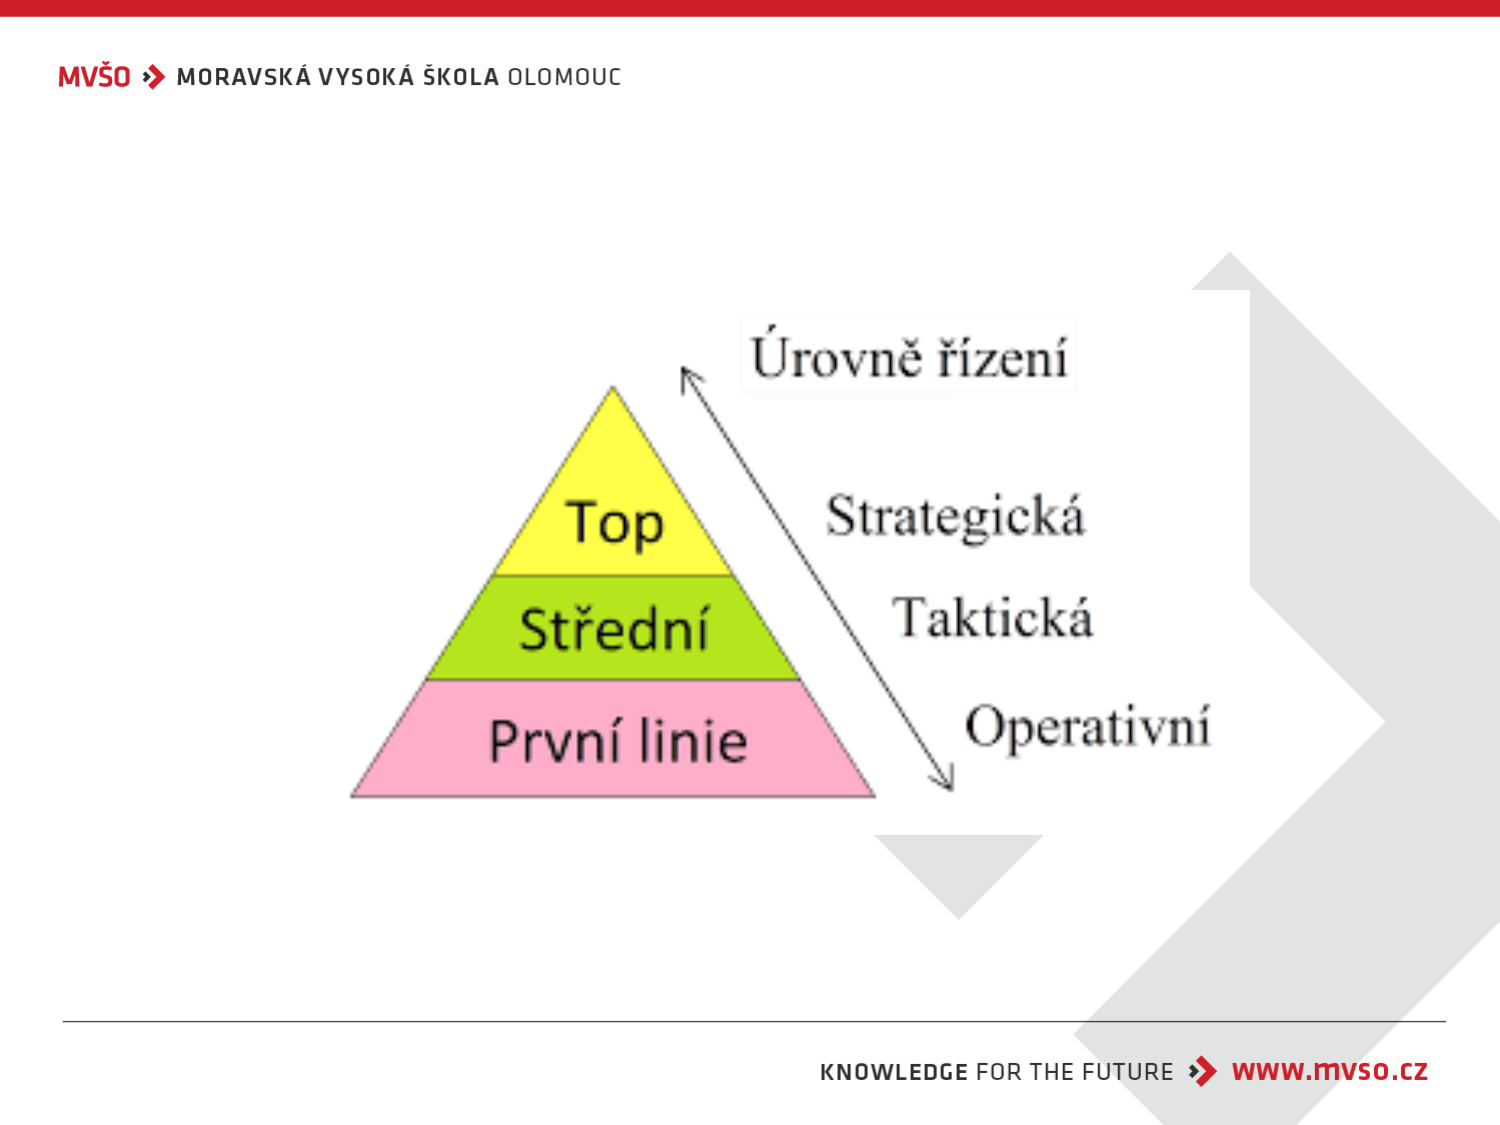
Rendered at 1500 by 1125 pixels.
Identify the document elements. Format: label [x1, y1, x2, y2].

list [74, 262, 1426, 1006]
picture [0, 0, 1500, 1125]
